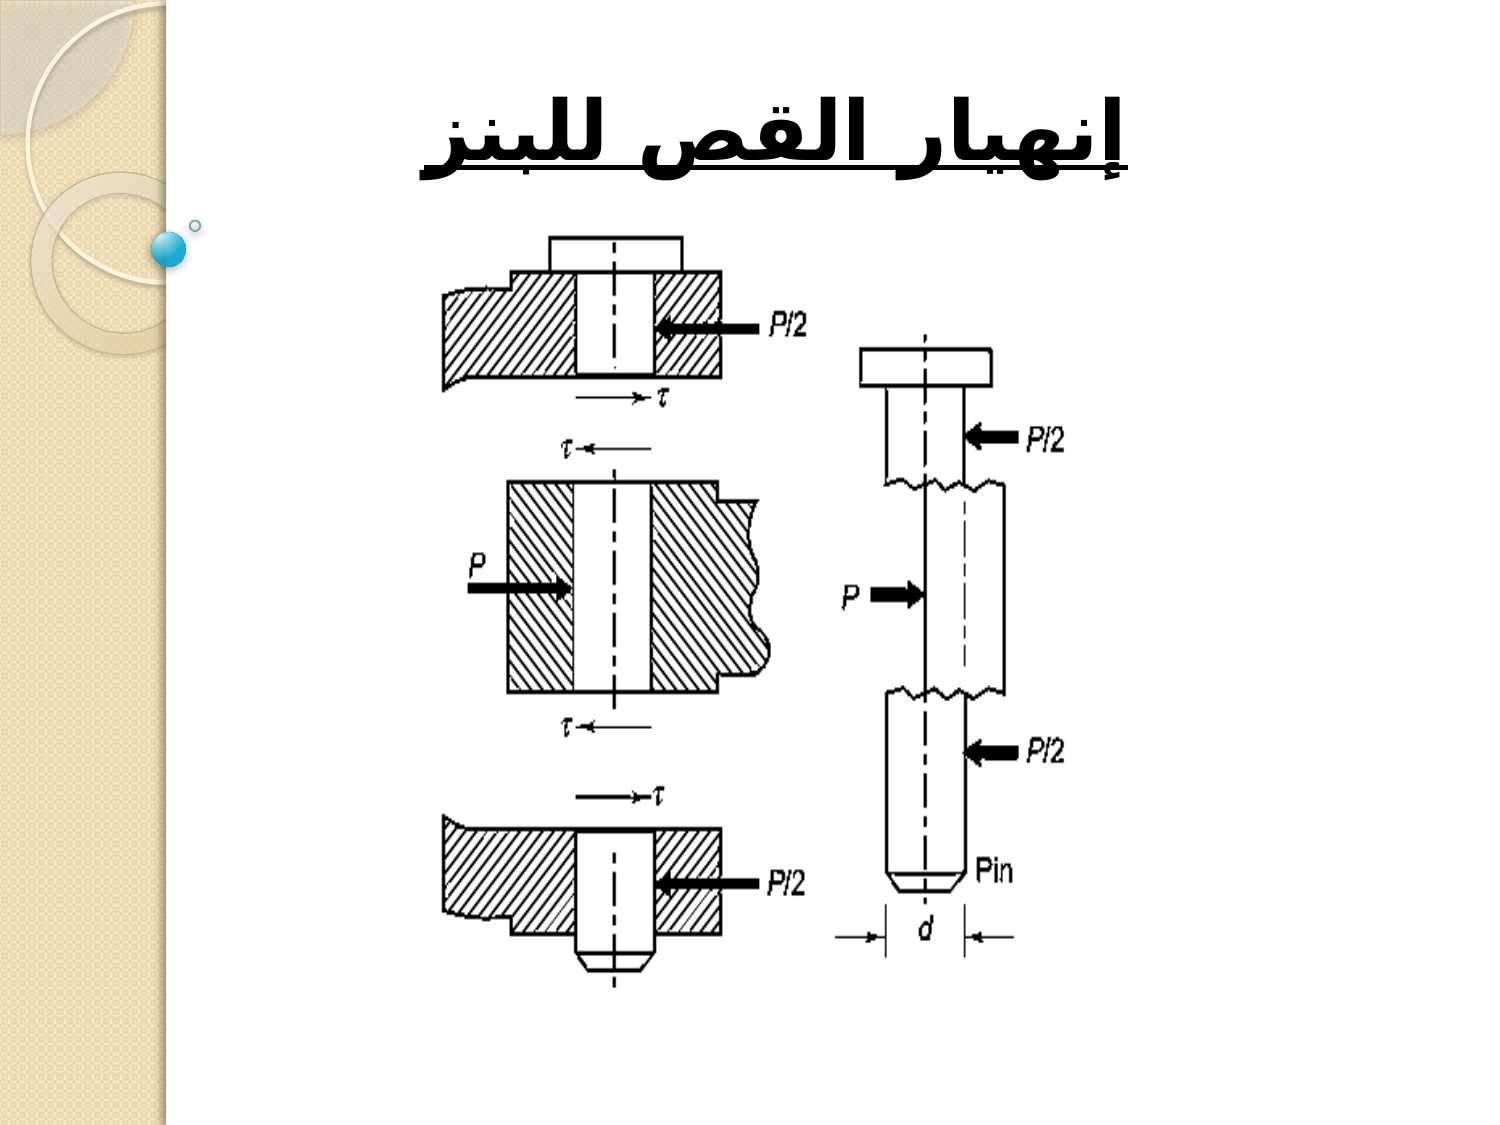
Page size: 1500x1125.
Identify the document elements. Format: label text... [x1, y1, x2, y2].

picture [428, 219, 1070, 988]
title إنهيار القص للبنز [206, 42, 1376, 185]
